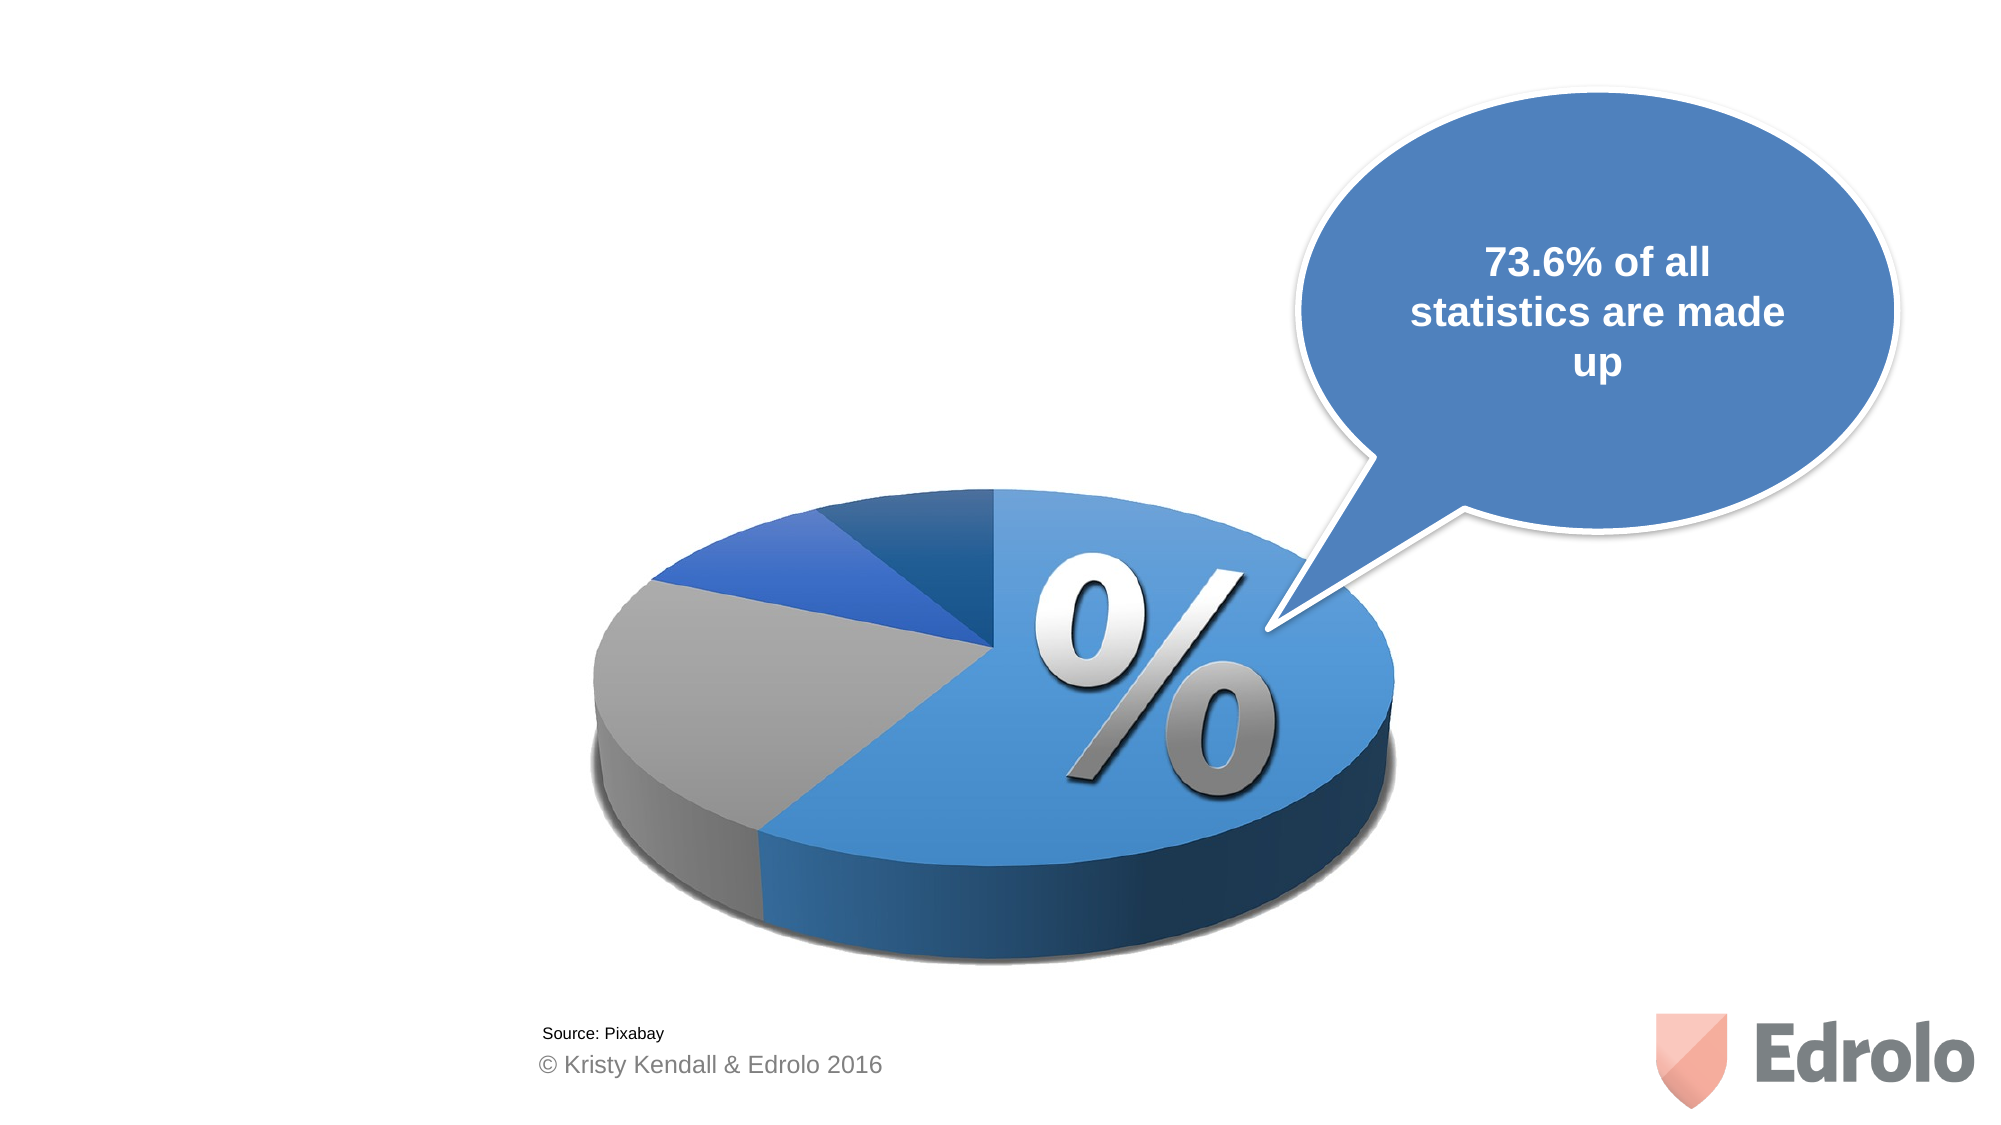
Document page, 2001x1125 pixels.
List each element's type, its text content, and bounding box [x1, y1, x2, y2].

picture [549, 487, 1413, 973]
text_box 73.6% of all statistics are made up [1388, 227, 1807, 393]
text_box [1295, 86, 1901, 542]
text_box Source: Pixabay [527, 1015, 1278, 1051]
